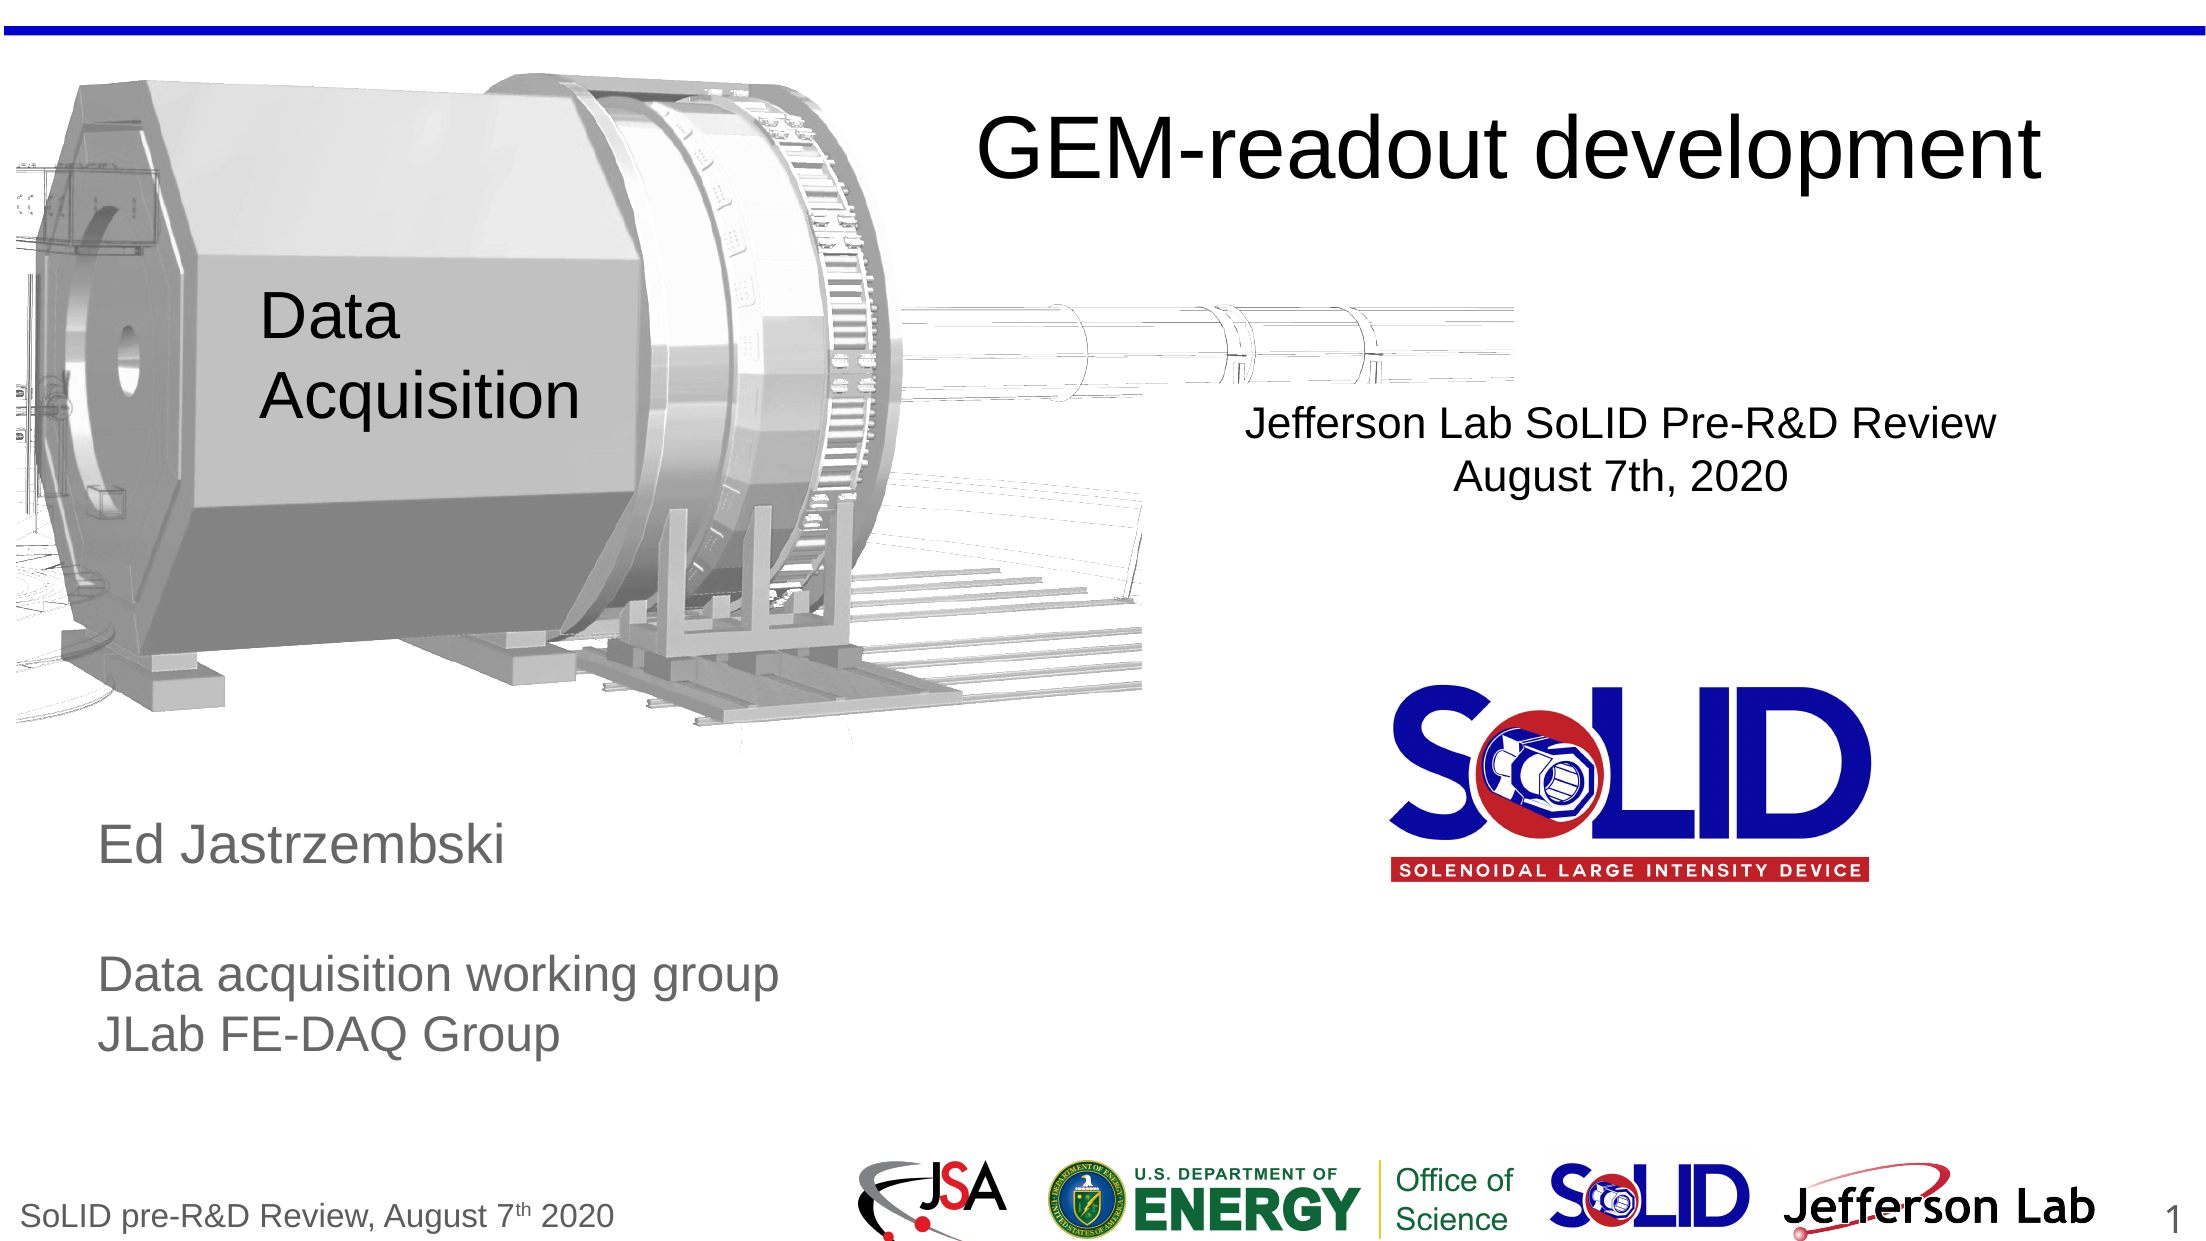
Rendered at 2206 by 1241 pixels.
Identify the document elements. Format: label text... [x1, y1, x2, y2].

picture [16, 53, 1882, 898]
picture [857, 1160, 1008, 1241]
picture [1780, 1150, 2115, 1241]
text_box Ed Jastrzembski Data acquisition working group JLab FE-DAQ Group [97, 760, 829, 1194]
text_box Jefferson Lab SoLID Pre-R&D Review August 7th, 2020 [1518, 383, 2101, 750]
text_box GEM-readout development [1518, 80, 2164, 318]
picture [1048, 1160, 1515, 1239]
picture [1544, 1150, 1754, 1240]
